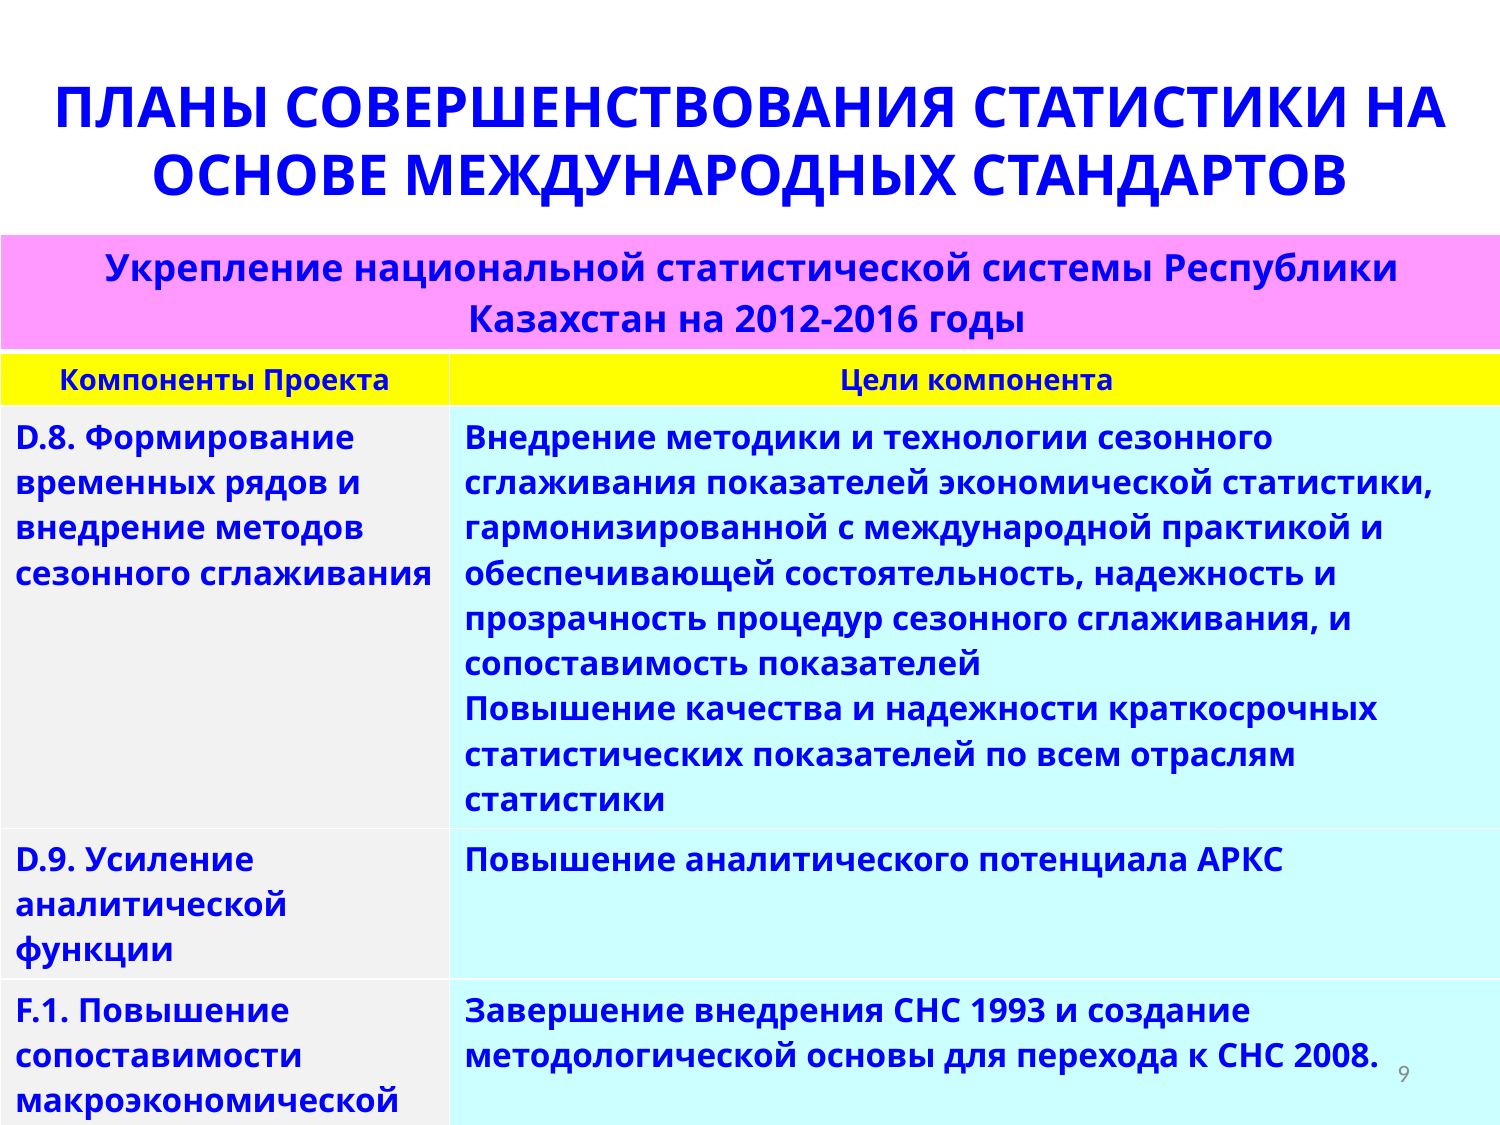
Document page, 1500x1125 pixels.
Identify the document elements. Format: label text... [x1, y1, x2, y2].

table_cell Компоненты Проекта [1, 354, 449, 405]
table_cell Завершение внедрения СНС 1993 и создание методологической основы для перехода к СНС 2008. [450, 980, 1500, 1125]
table_cell Внедрение методики и технологии сезонного сглаживания показателей экономической статистики, гармонизированной с международной практикой и обеспечивающей состоятельность, надежность и прозрачность процедур сезонного сглаживания, и сопоставимость показателей Повышение качества и надежности краткосрочных статистических показателей по всем отраслям статистики [450, 407, 1500, 828]
table_header Укрепление национальной статистической системы Республики Казахстан на 2012-2016 годы [1, 235, 1500, 349]
table_cell D.8. Формирование временных рядов и внедрение методов сезонного сглаживания [1, 407, 449, 828]
table_cell Цели компонента [450, 354, 1500, 405]
table_cell D.9. Усиление аналитической функции [1, 829, 449, 978]
title ПЛАНЫ СОВЕРШЕНСТВОВАНИЯ СТАТИСТИКИ НА ОСНОВЕ МЕЖДУНАРОДНЫХ СТАНДАРТОВ [0, 44, 1500, 233]
table_cell F.1. Повышение сопоставимости макроэкономической статистики [1, 980, 449, 1125]
slide_number 9 [1074, 1042, 1425, 1103]
table_cell Повышение аналитического потенциала АРКС [450, 829, 1500, 978]
